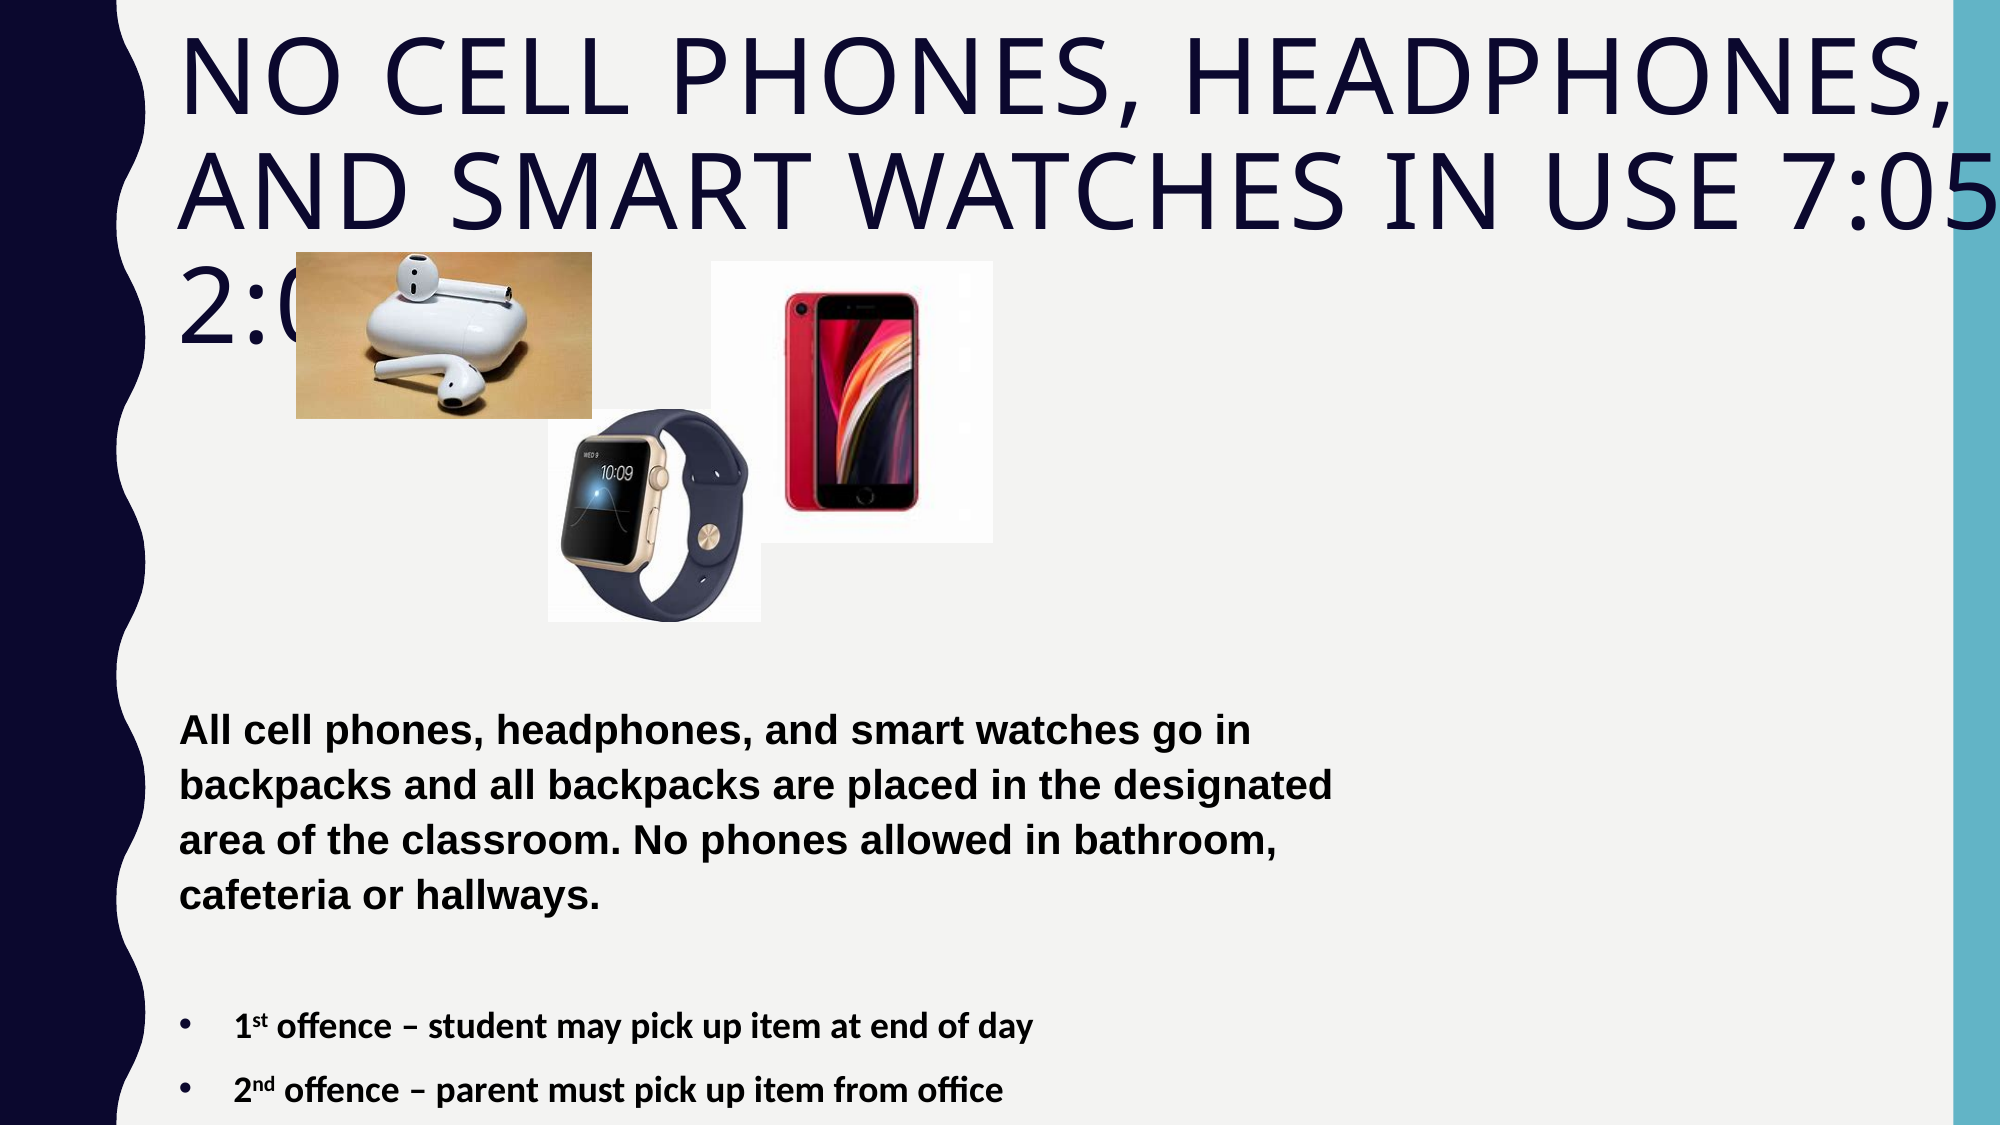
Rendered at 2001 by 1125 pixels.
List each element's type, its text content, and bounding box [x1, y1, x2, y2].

title No Cell phones, headphones, and smart watches in use 7:05-2:00 [162, 15, 2000, 262]
picture [296, 252, 993, 622]
list All cell phones, headphones, and smart watches go in backpacks and all backpacks are placed in the designated area of the classroom. No phones allowed in bathroom, cafeteria or hallways. 1st offence – student may pick up item at end of day 2nd offence – parent must pick up item from office Progressive Discipline on 3rd offence [163, 690, 1421, 1125]
